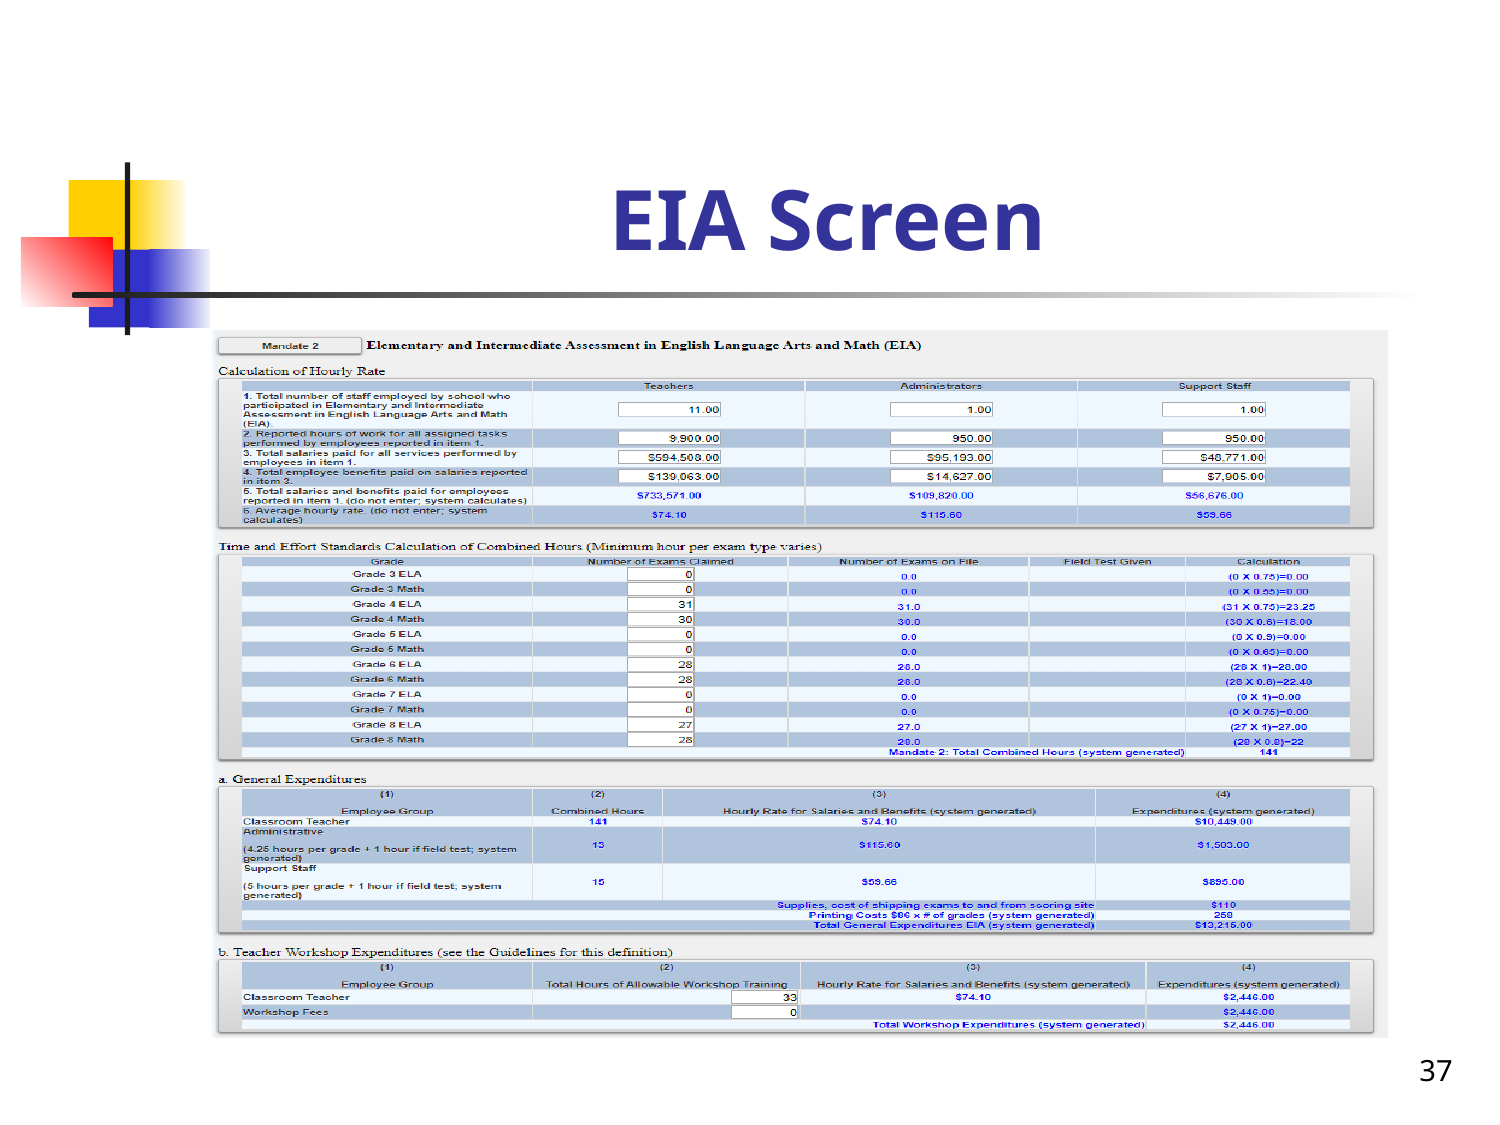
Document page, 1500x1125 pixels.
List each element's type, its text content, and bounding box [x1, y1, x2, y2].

slide_number 37 [1155, 1024, 1468, 1100]
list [212, 330, 1388, 1038]
title EIA Screen [188, 35, 1468, 275]
